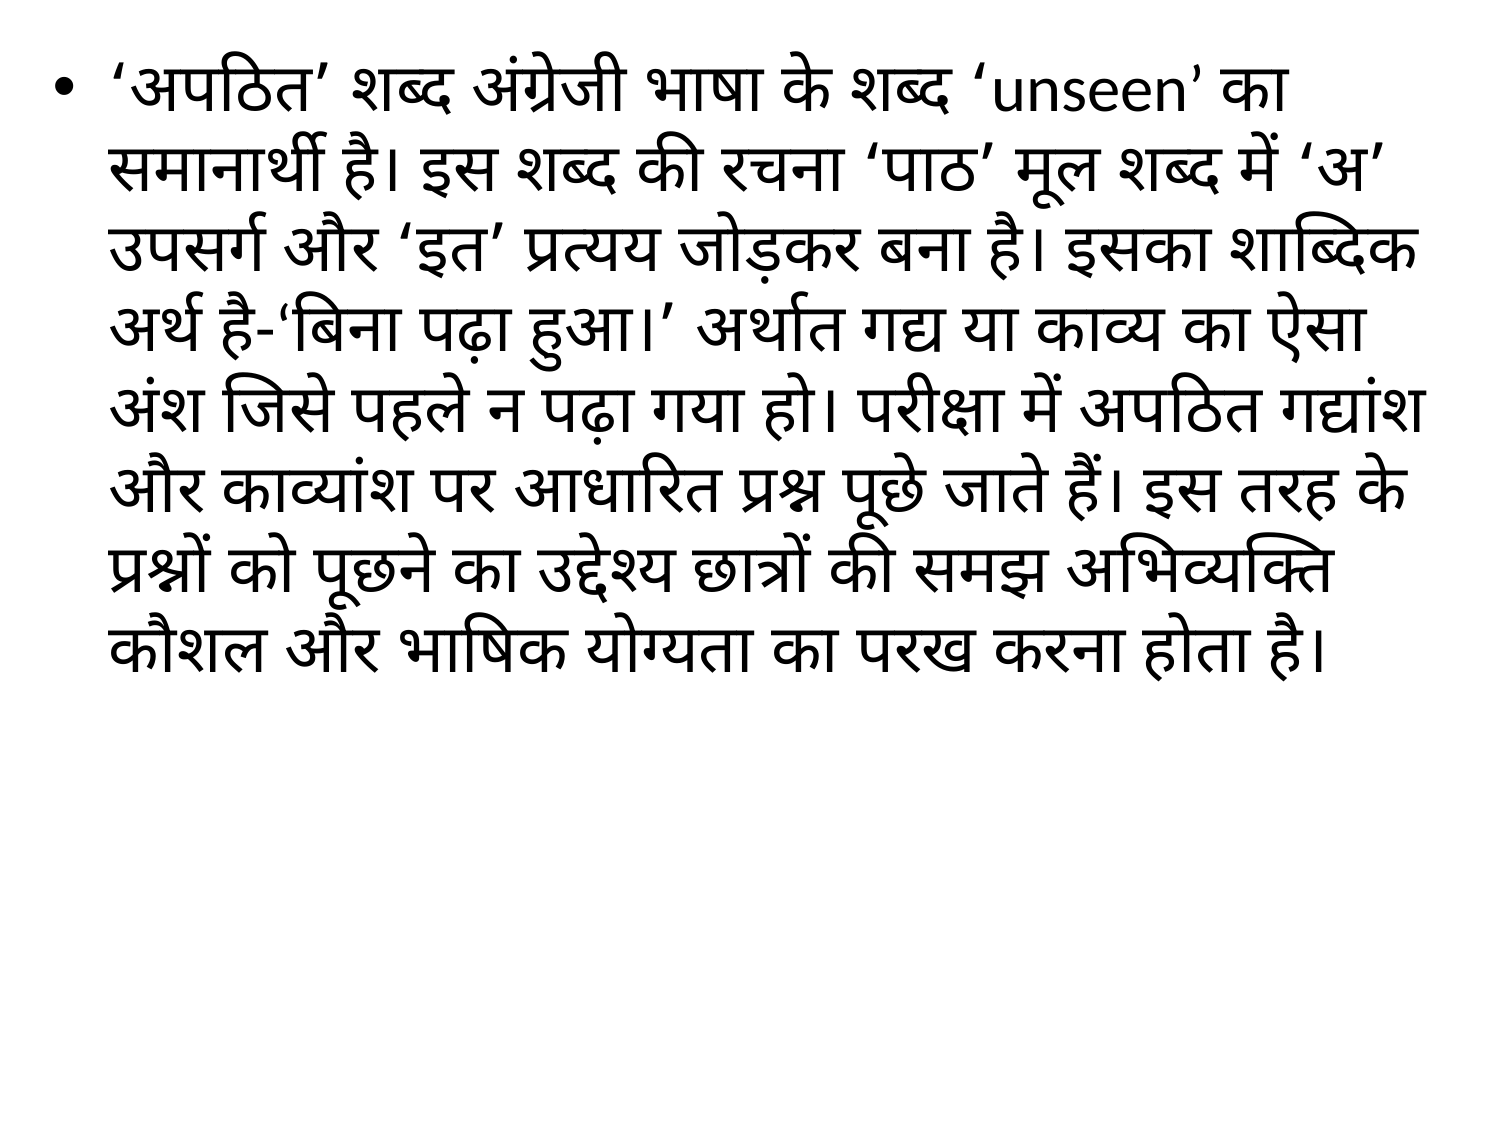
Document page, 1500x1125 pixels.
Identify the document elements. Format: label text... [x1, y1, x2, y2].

list ‘अपठित’ शब्द अंग्रेजी भाषा के शब्द ‘unseen’ का समानार्थी है। इस शब्द की रचना ‘पाठ’ मूल शब्द में ‘अ’ उपसर्ग और ‘इत’ प्रत्यय जोड़कर बना है। इसका शाब्दिक अर्थ है-‘बिना पढ़ा हुआ।’ अर्थात गद्य या काव्य का ऐसा अंश जिसे पहले न पढ़ा गया हो। परीक्षा में अपठित गद्यांश और काव्यांश पर आधारित प्रश्न पूछे जाते हैं। इस तरह के प्रश्नों को पूछने का उद्देश्य छात्रों की समझ अभिव्यक्ति कौशल और भाषिक योग्यता का परख करना होता है। [37, 37, 1463, 1088]
